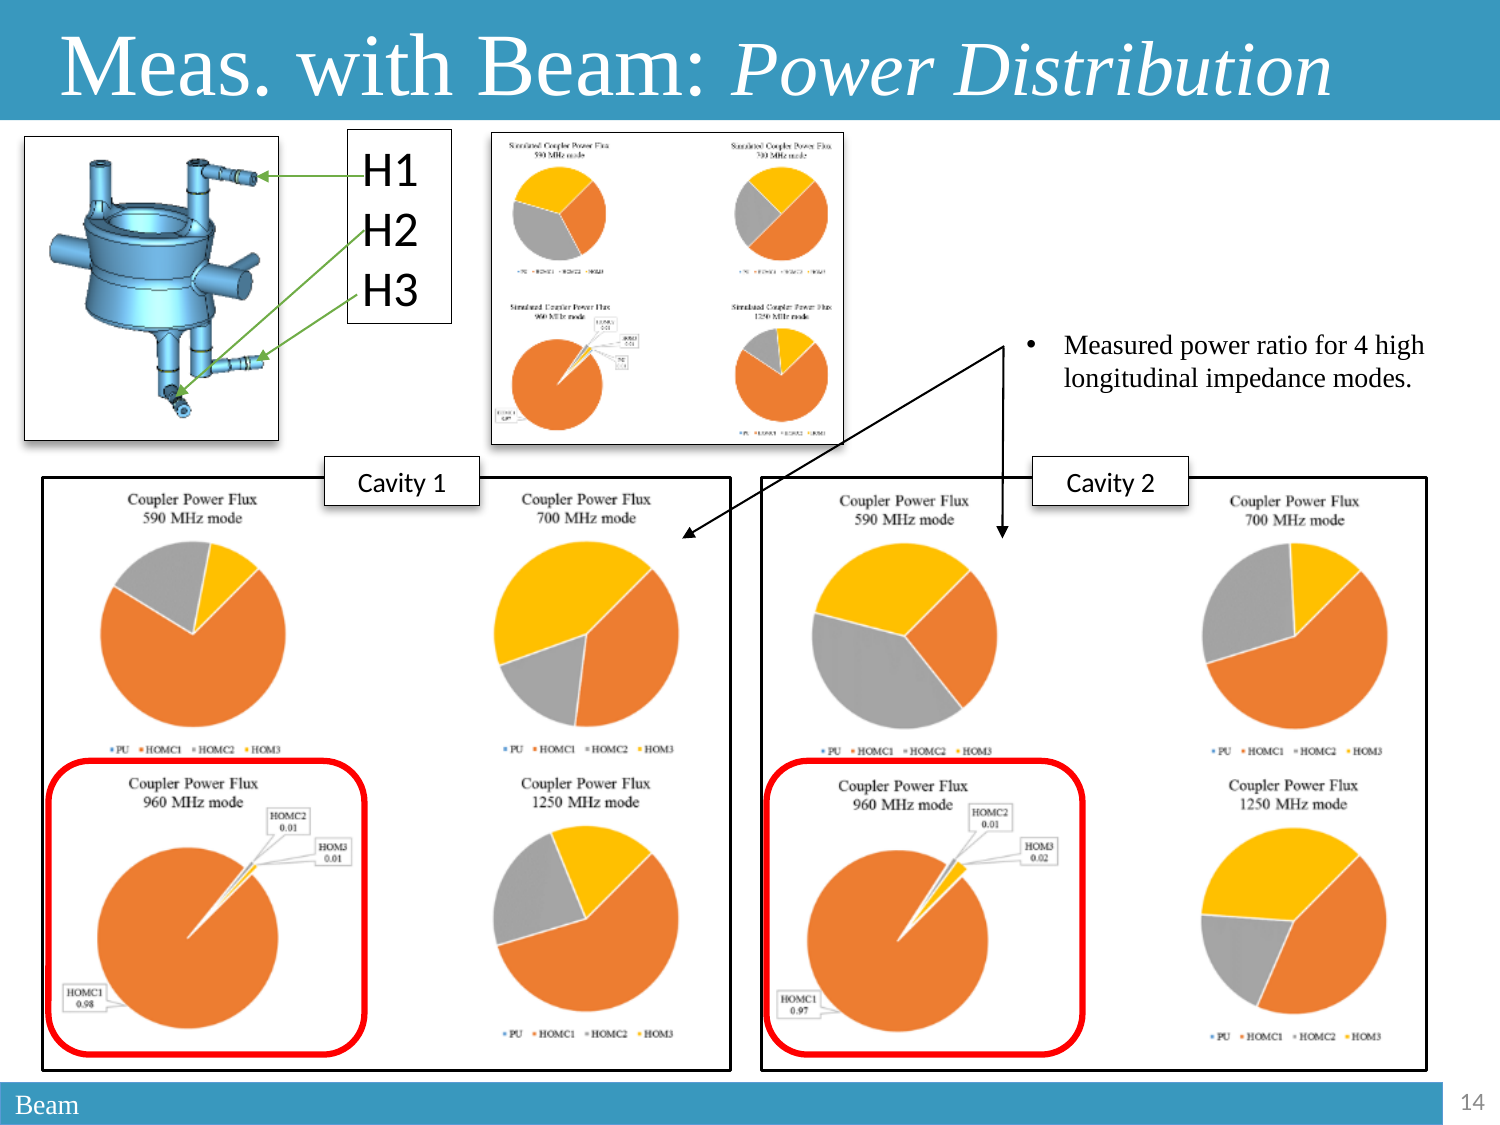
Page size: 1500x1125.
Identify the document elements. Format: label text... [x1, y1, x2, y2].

text_box Beam [0, 1082, 1443, 1125]
text_box H1 H2 H3 [347, 129, 452, 324]
text_box Meas. with Beam: Power Distribution [0, 0, 1500, 121]
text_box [175, 230, 365, 397]
text_box Cavity 1 [324, 456, 480, 478]
picture [24, 136, 279, 441]
picture [763, 478, 1425, 1070]
picture [44, 478, 729, 1070]
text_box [256, 294, 358, 362]
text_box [682, 346, 1005, 539]
text_box Cavity 2 [1032, 456, 1189, 478]
picture [491, 132, 844, 445]
text_box Measured power ratio for 4 high longitudinal impedance modes. [1011, 319, 1484, 401]
slide_number 14 [1440, 1070, 1500, 1125]
